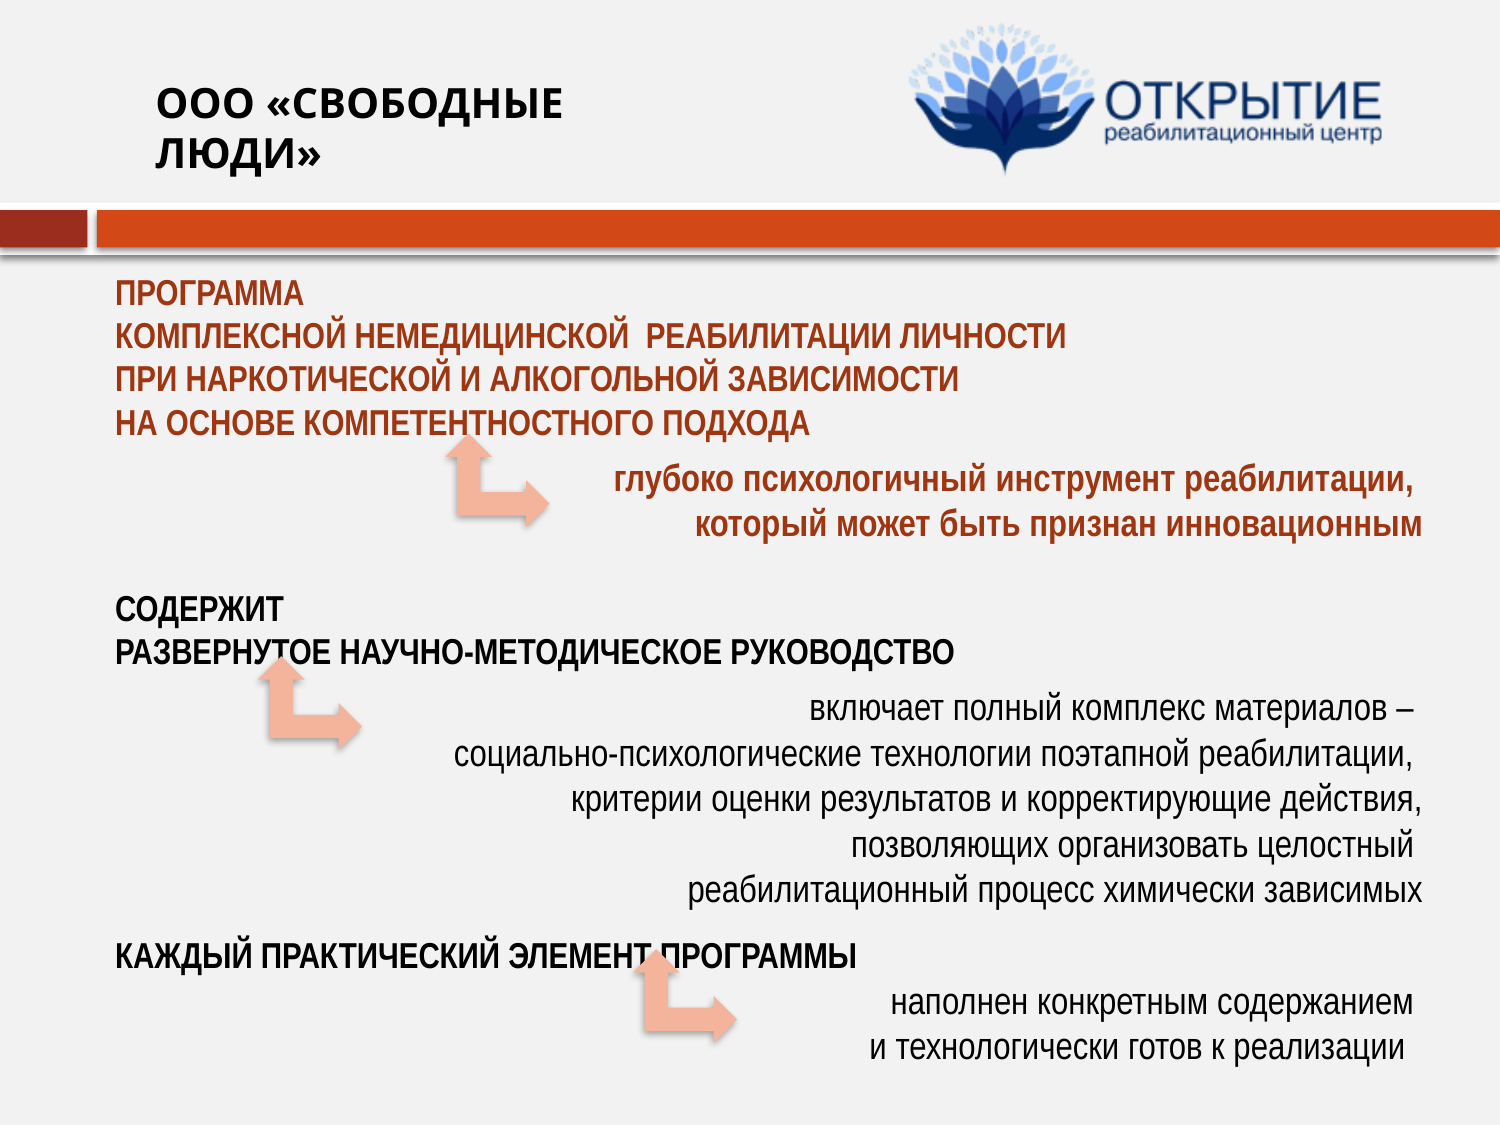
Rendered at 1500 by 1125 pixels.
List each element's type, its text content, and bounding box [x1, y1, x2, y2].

text_box [257, 656, 363, 751]
text_box [445, 433, 550, 528]
picture [890, 0, 1422, 188]
title ООО «СВОБОДНЫЕ ЛЮДИ» [140, 25, 697, 228]
list ПРОГРАММА КОМПЛЕКСНОЙ НЕМЕДИЦИНСКОЙ РЕАБИЛИТАЦИИ ЛИЧНОСТИ ПРИ НАРКОТИЧЕСКОЙ И АЛКОГОЛЬНОЙ ЗАВИСИМОСТИ НА ОСНОВЕ КОМПЕТЕНТНОСТНОГО ПОДХОДА глубоко психологичный инструмент реабилитации, который может быть признан инновационным СОДЕРЖИТ РАЗВЕРНУТОЕ НАУЧНО-МЕТОДИЧЕСКОЕ РУКОВОДСТВО включает полный комплекс материалов – социально-психологические технологии поэтапной реабилитации, критерии оценки результатов и корректирующие действия, позволяющих организовать целостный реабилитационный процесс химически зависимых КАЖДЫЙ ПРАКТИЧЕСКИЙ ЭЛЕМЕНТ ПРОГРАММЫ наполнен конкретным содержанием и технологически готов к реализации [100, 262, 1438, 1079]
text_box [632, 949, 738, 1043]
